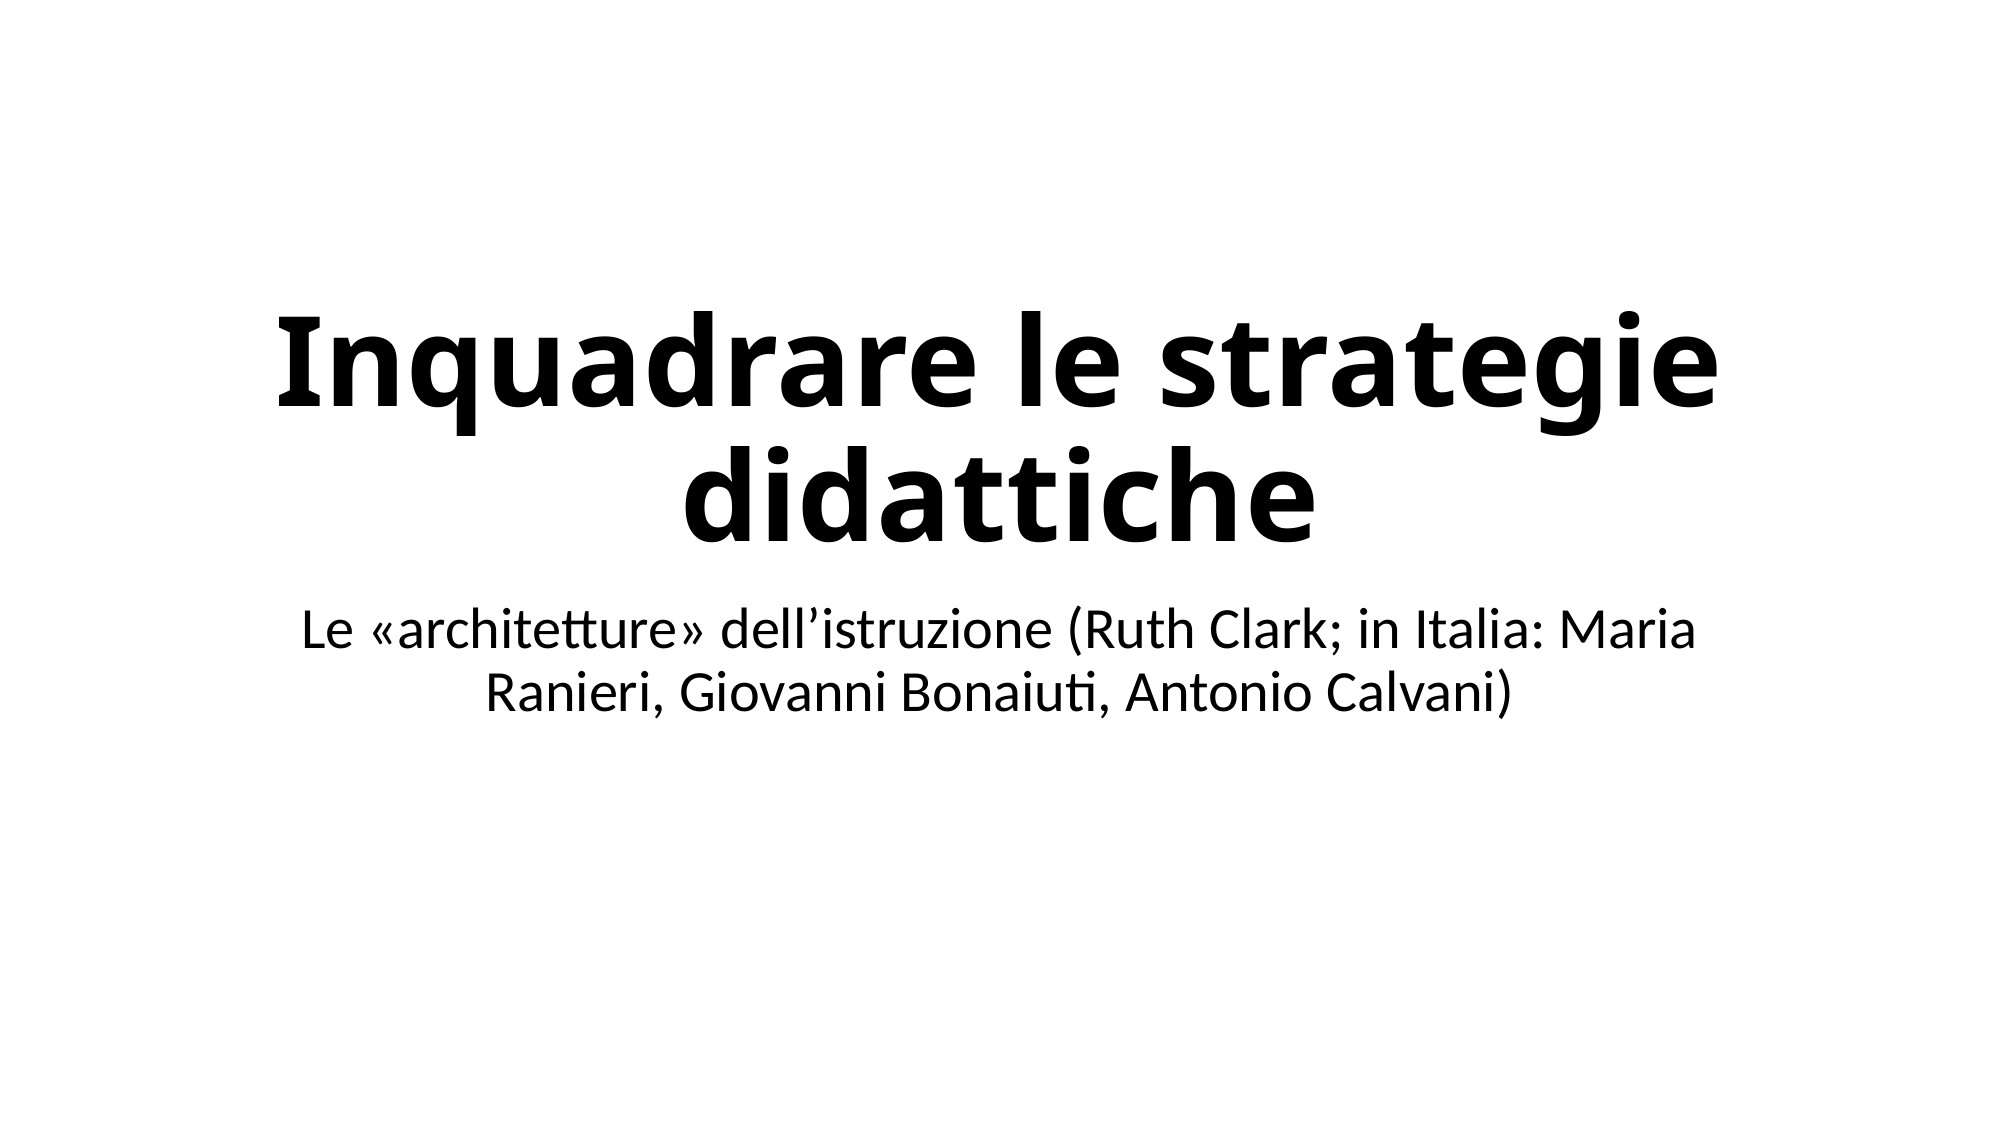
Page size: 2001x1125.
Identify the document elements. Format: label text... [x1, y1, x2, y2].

title Inquadrare le strategie didattiche [249, 184, 1750, 576]
subtitle Le «architetture» dell’istruzione (Ruth Clark; in Italia: Maria Ranieri, Giovanni Bonaiuti, Antonio Calvani) [249, 590, 1750, 863]
